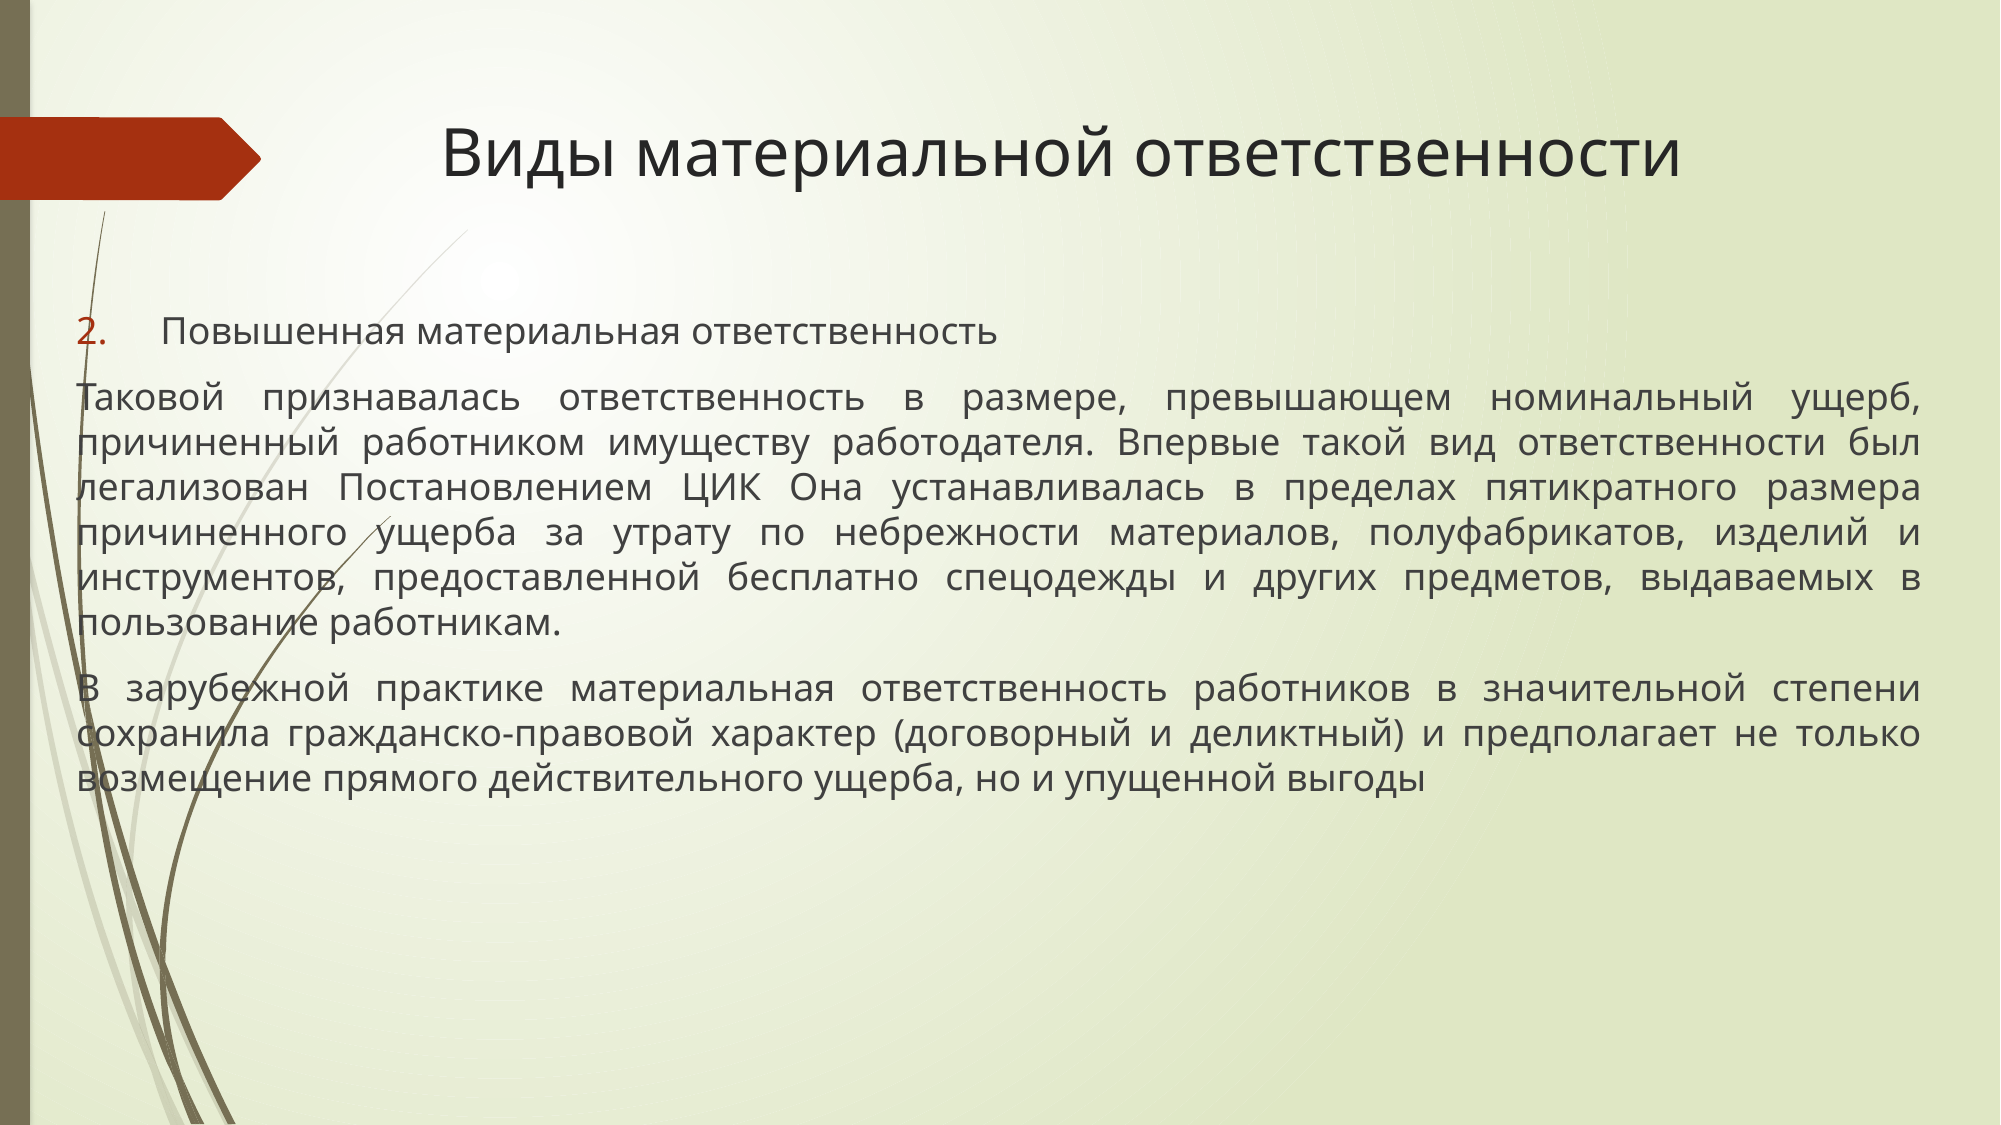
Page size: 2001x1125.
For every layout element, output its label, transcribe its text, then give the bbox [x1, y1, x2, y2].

list Повышенная материальная ответственность Таковой признавалась ответственность в размере, превышающем номинальный ущерб, причиненный работником имуществу работодателя. Впервые такой вид ответственности был легализован Постановлением ЦИК Она устанавливалась в пределах пятикратного размера причиненного ущерба за утрату по небрежности материалов, полуфабрикатов, изделий и инструментов, предоставленной бесплатно спецодежды и других предметов, выдаваемых в пользование работникам. В зарубежной практике материальная ответственность работников в значительной степени сохранила гражданско-правовой характер (договорный и деликтный) и предполагает не только возмещение прямого действительного ущерба, но и упущенной выгоды [61, 299, 1938, 1014]
title Виды материальной ответственности [425, 102, 1888, 299]
